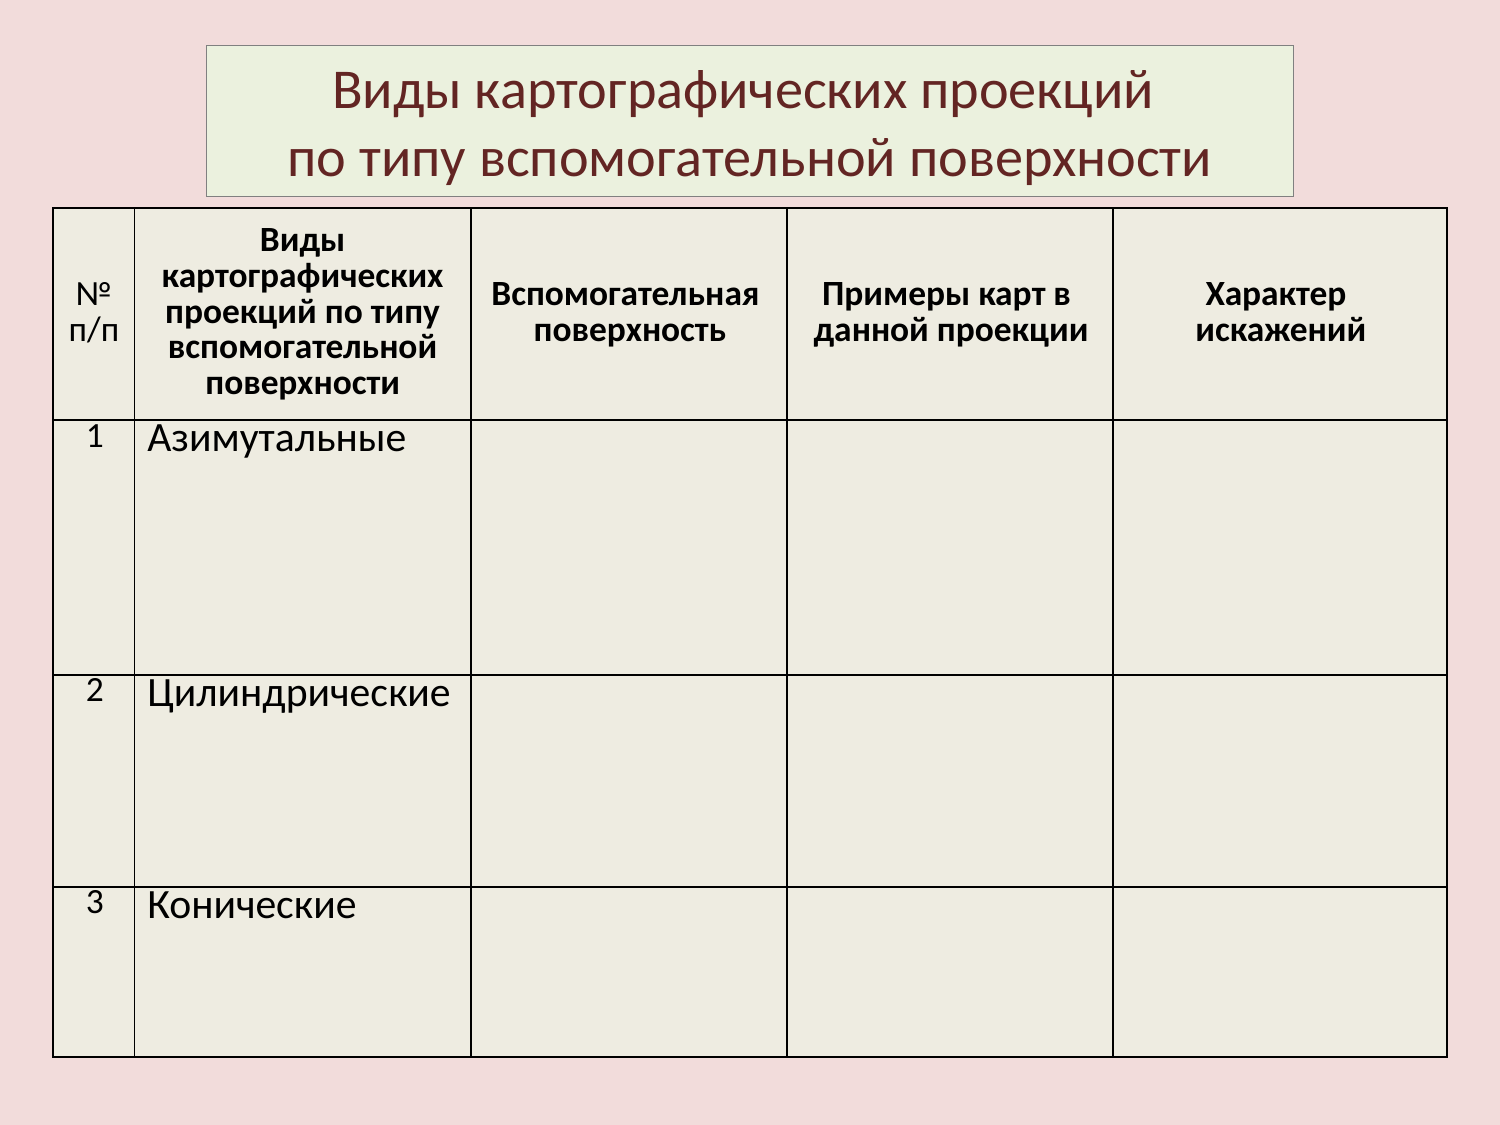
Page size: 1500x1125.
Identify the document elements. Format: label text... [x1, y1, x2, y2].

table_cell Цилиндрические [135, 676, 470, 886]
table_cell [788, 888, 1112, 1056]
table_cell [472, 676, 786, 886]
table_cell [1114, 676, 1446, 886]
table_header Примеры карт в данной проекции [788, 209, 1112, 419]
table_header Вспомогательная поверхность [472, 209, 786, 419]
table_cell [1114, 421, 1446, 674]
table_cell Конические [135, 888, 470, 1056]
table_cell [472, 888, 786, 1056]
table_header Характер искажений [1114, 209, 1446, 419]
table_header № п/п [54, 209, 134, 419]
table_cell [788, 421, 1112, 674]
table_header Виды картографических проекций по типу вспомогательной поверхности [135, 209, 470, 419]
table_cell 1 [54, 421, 134, 674]
table_cell [1114, 888, 1446, 1056]
table_cell Азимутальные [135, 421, 470, 674]
text_box Виды картографических проекций по типу вспомогательной поверхности [206, 45, 1294, 197]
table_cell [472, 421, 786, 674]
table_cell 3 [54, 888, 134, 1056]
table_cell 2 [54, 676, 134, 886]
table_cell [788, 676, 1112, 886]
